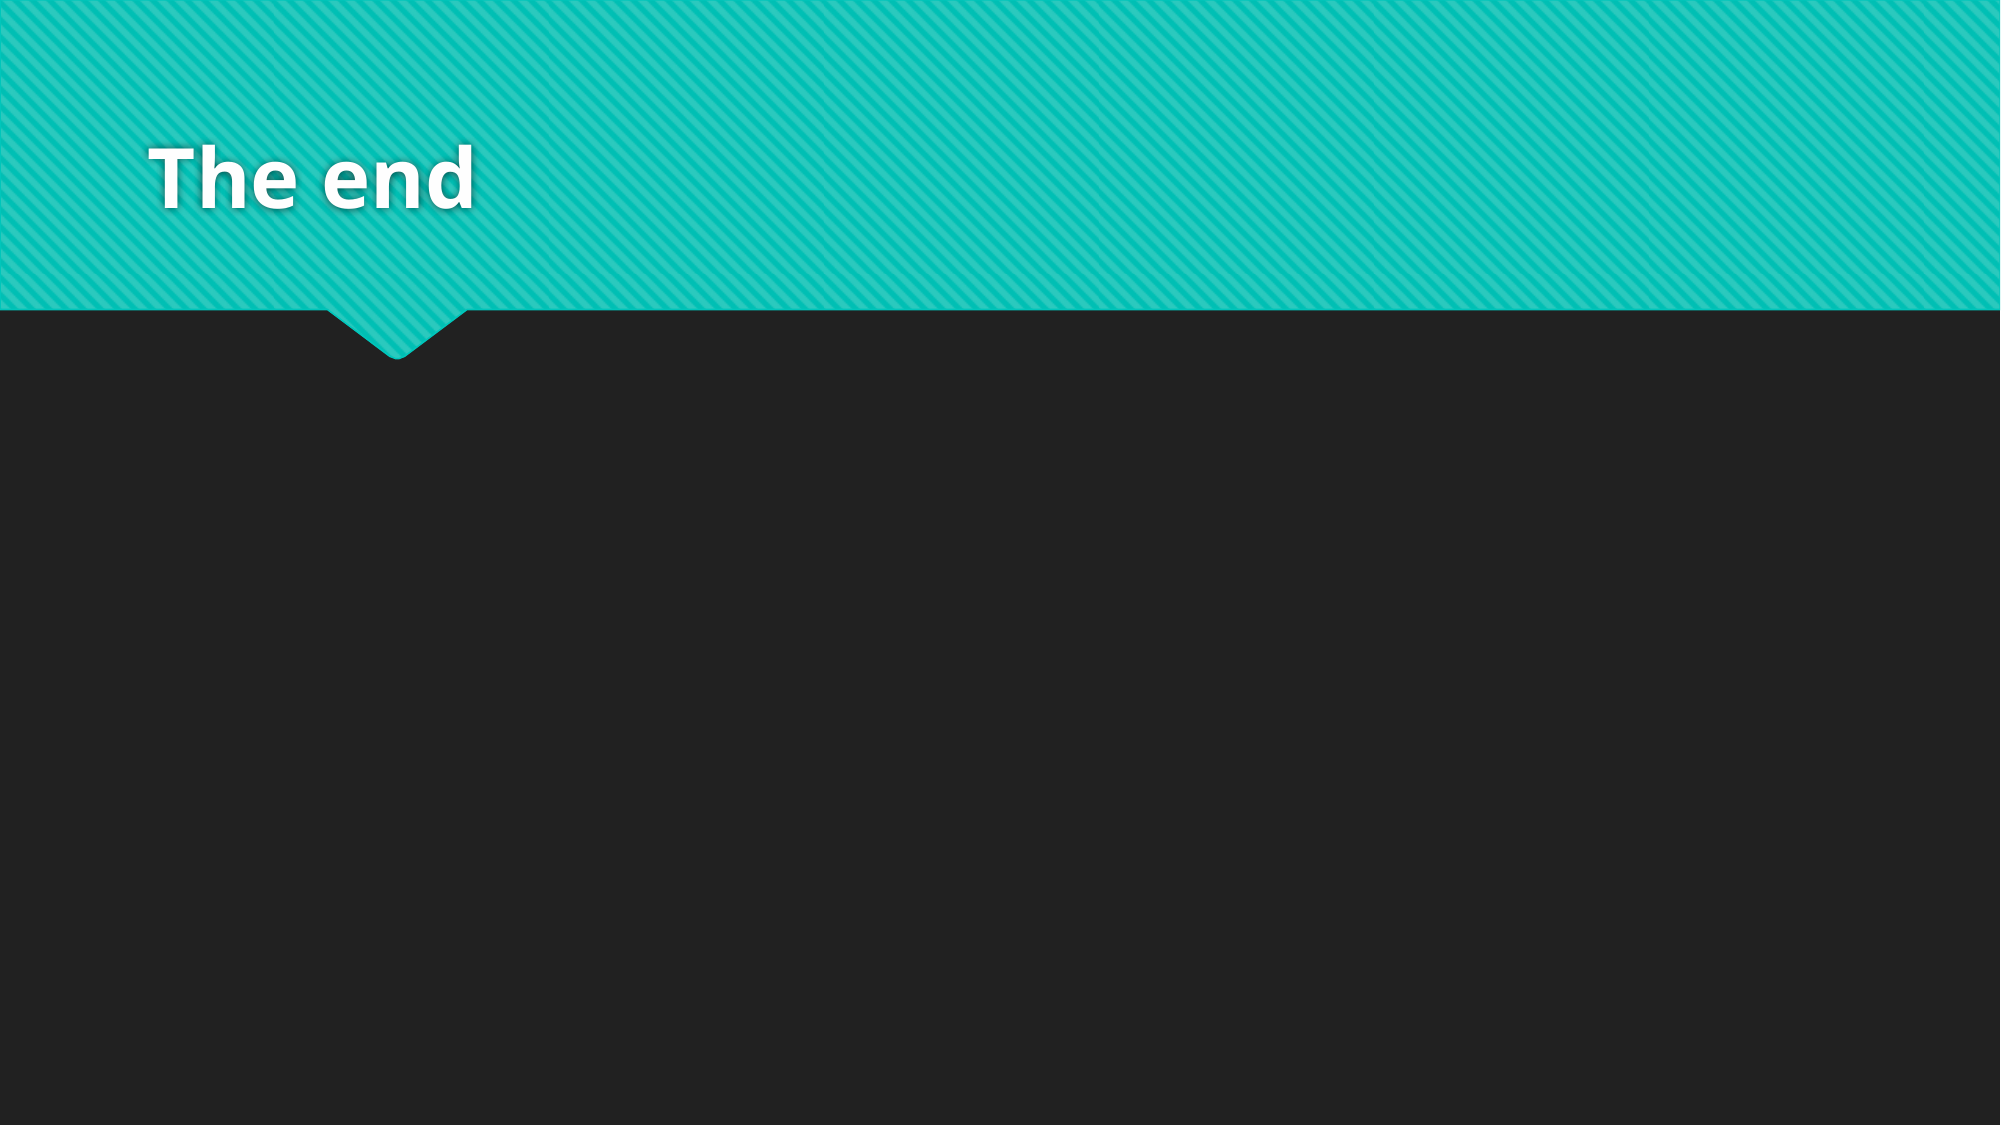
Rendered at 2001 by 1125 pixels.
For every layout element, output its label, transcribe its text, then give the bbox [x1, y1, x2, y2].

title The end [132, 73, 1868, 233]
